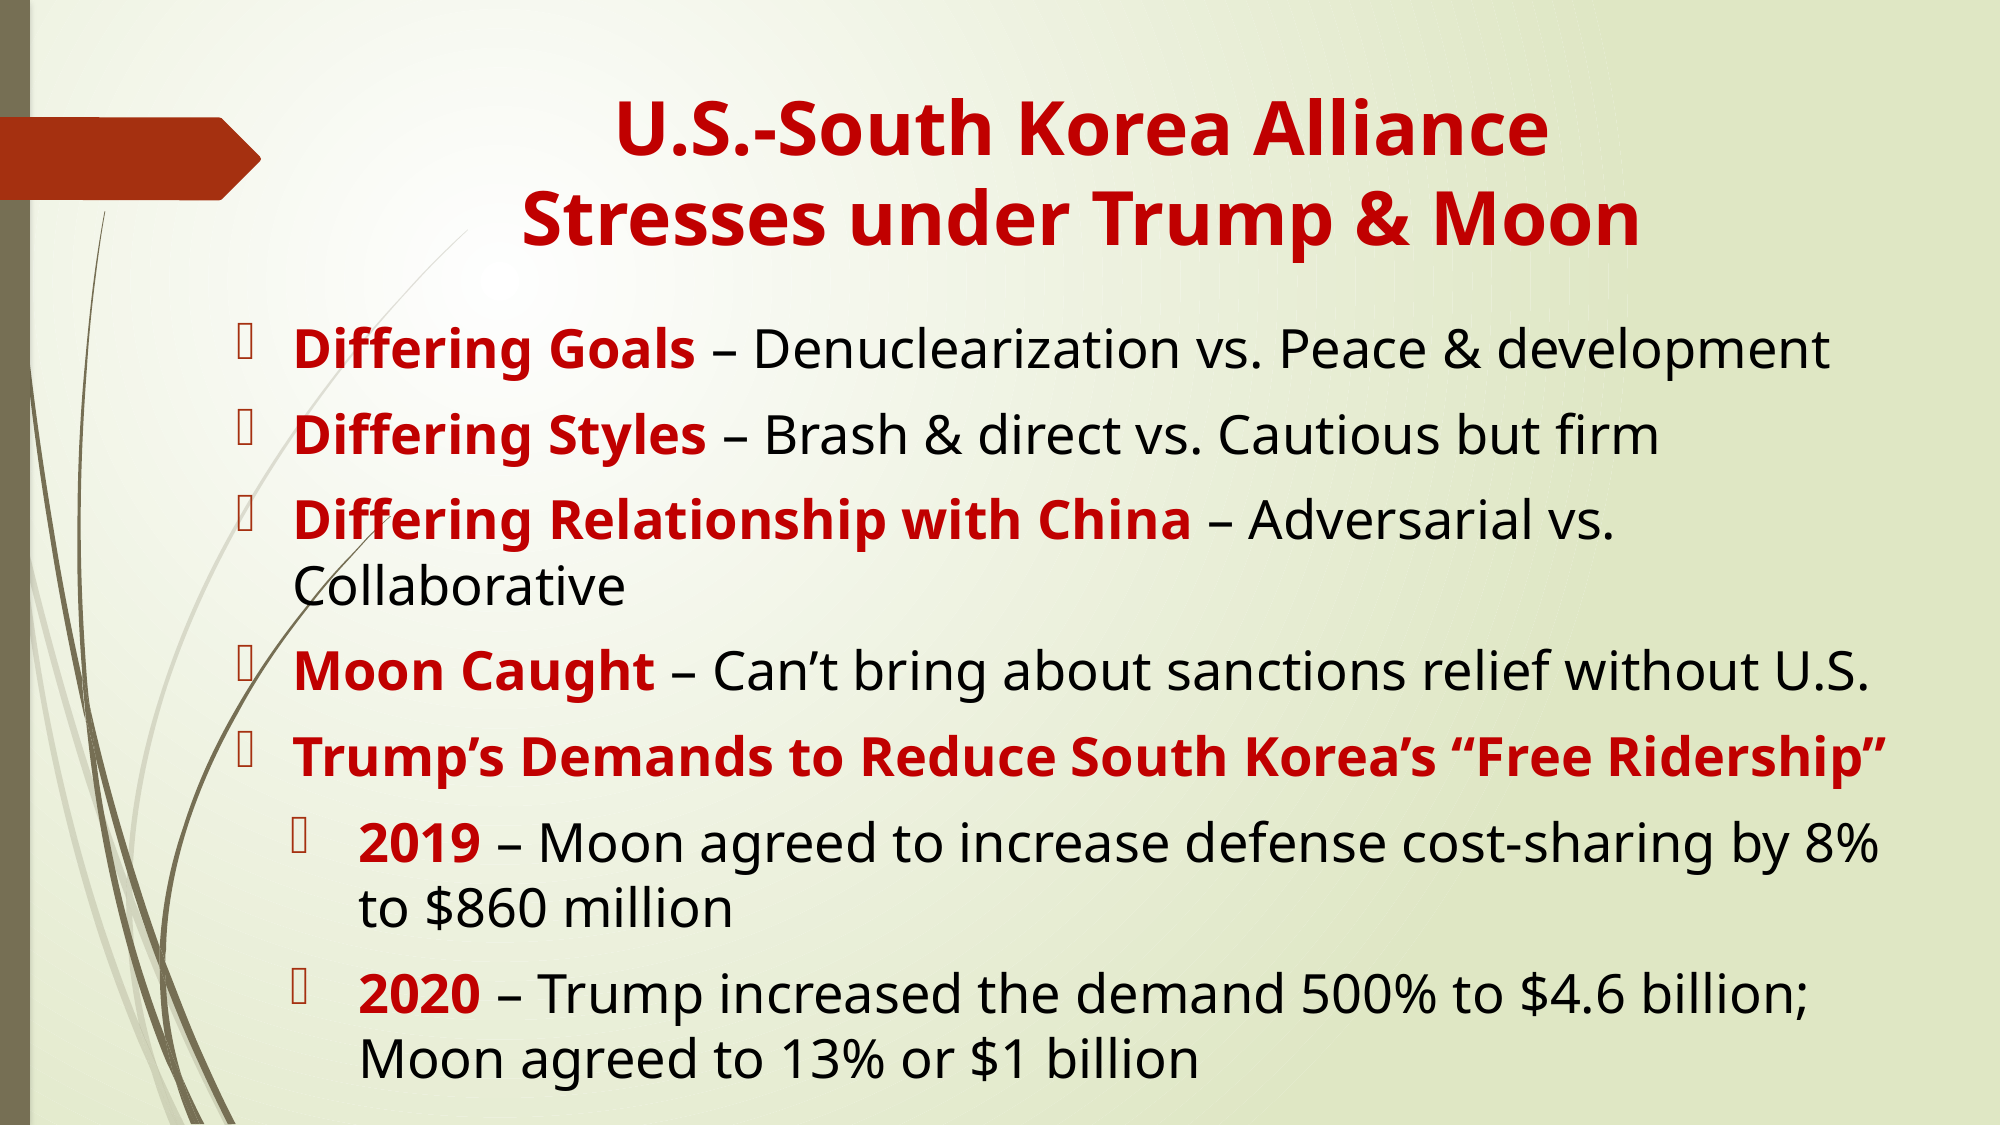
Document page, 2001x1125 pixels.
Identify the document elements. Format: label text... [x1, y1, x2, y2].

text_box Differing Goals – Denuclearization vs. Peace & development Differing Styles – Brash & direct vs. Cautious but firm Differing Relationship with China – Adversarial vs. Collaborative Moon Caught – Can’t bring about sanctions relief without U.S. Trump’s Demands to Reduce South Korea’s “Free Ridership” 2019 – Moon agreed to increase defense cost-sharing by 8% to $860 million 2020 – Trump increased the demand 500% to $4.6 billion; Moon agreed to 13% or $1 billion [221, 306, 1955, 1091]
title U.S.-South Korea Alliance Stresses under Trump & Moon [231, 72, 1935, 264]
